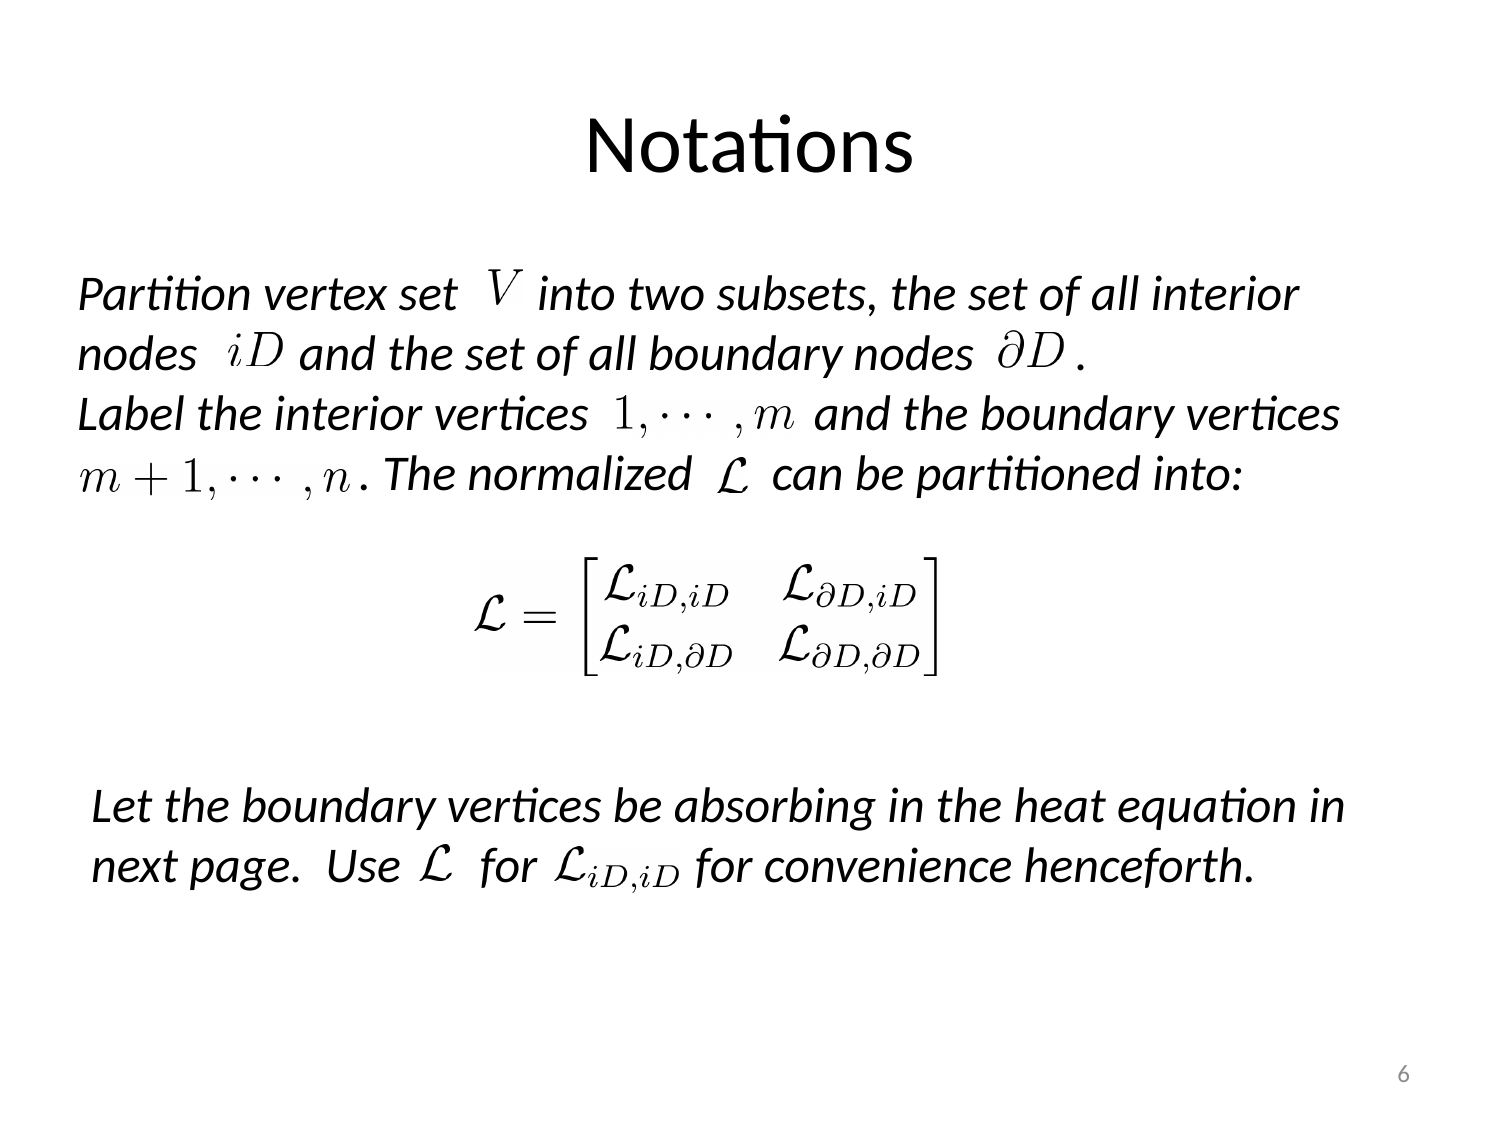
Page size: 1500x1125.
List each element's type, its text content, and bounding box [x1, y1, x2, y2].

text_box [226, 327, 286, 379]
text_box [552, 842, 682, 896]
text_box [471, 552, 940, 679]
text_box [417, 840, 454, 894]
text_box Let the boundary vertices be absorbing in the heat equation in next page. Use for for convenience henceforth. [76, 765, 1389, 901]
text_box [995, 326, 1066, 381]
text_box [78, 453, 352, 504]
text_box Partition vertex set into two subsets, the set of all interior nodes and the set of all boundary nodes . Label the interior vertices and the boundary vertices . The normalized can be partitioned into: [62, 253, 1413, 508]
slide_number 6 [1074, 1042, 1425, 1103]
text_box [713, 452, 750, 507]
title Notations [75, 45, 1425, 233]
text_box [486, 265, 526, 318]
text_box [613, 391, 797, 441]
